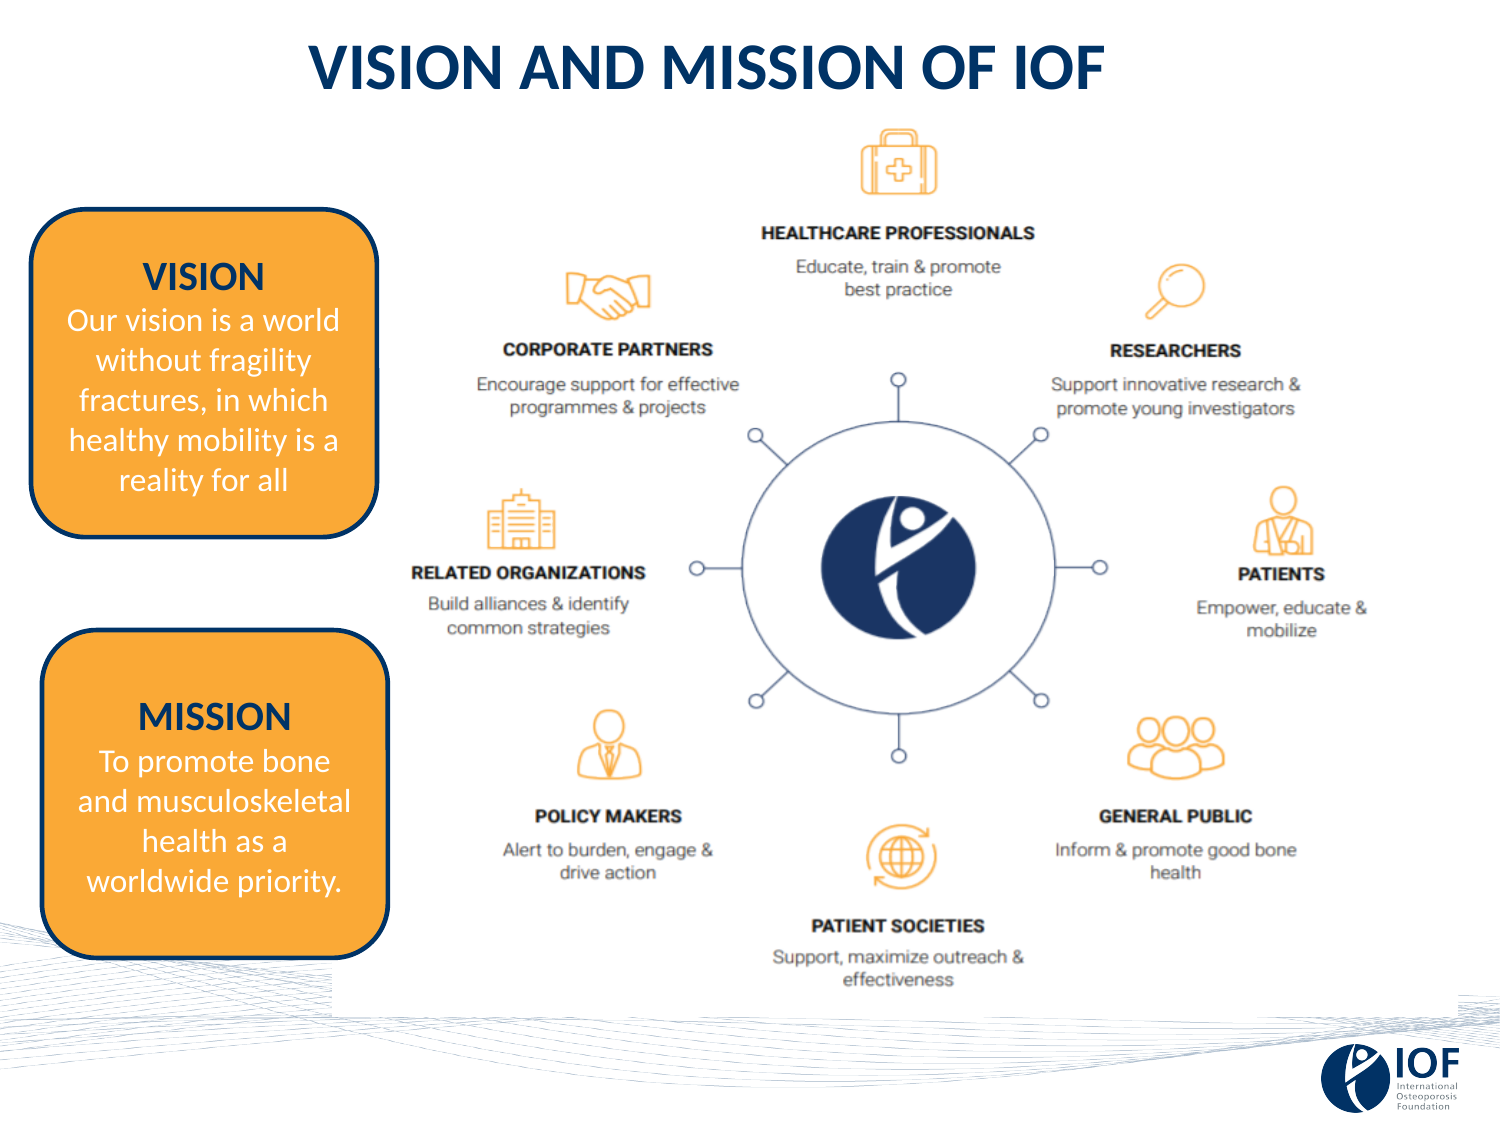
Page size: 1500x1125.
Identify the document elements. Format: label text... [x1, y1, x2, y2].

text_box Vision Our vision is a world without fragility fractures, in which healthy mobility is a reality for all [29, 208, 332, 539]
text_box VISION AND MISSION OF IOF [274, 37, 1156, 112]
picture [0, 0, 1500, 1125]
text_box MISSION To promote bone and musculoskeletal health as a worldwide priority. [40, 629, 332, 959]
